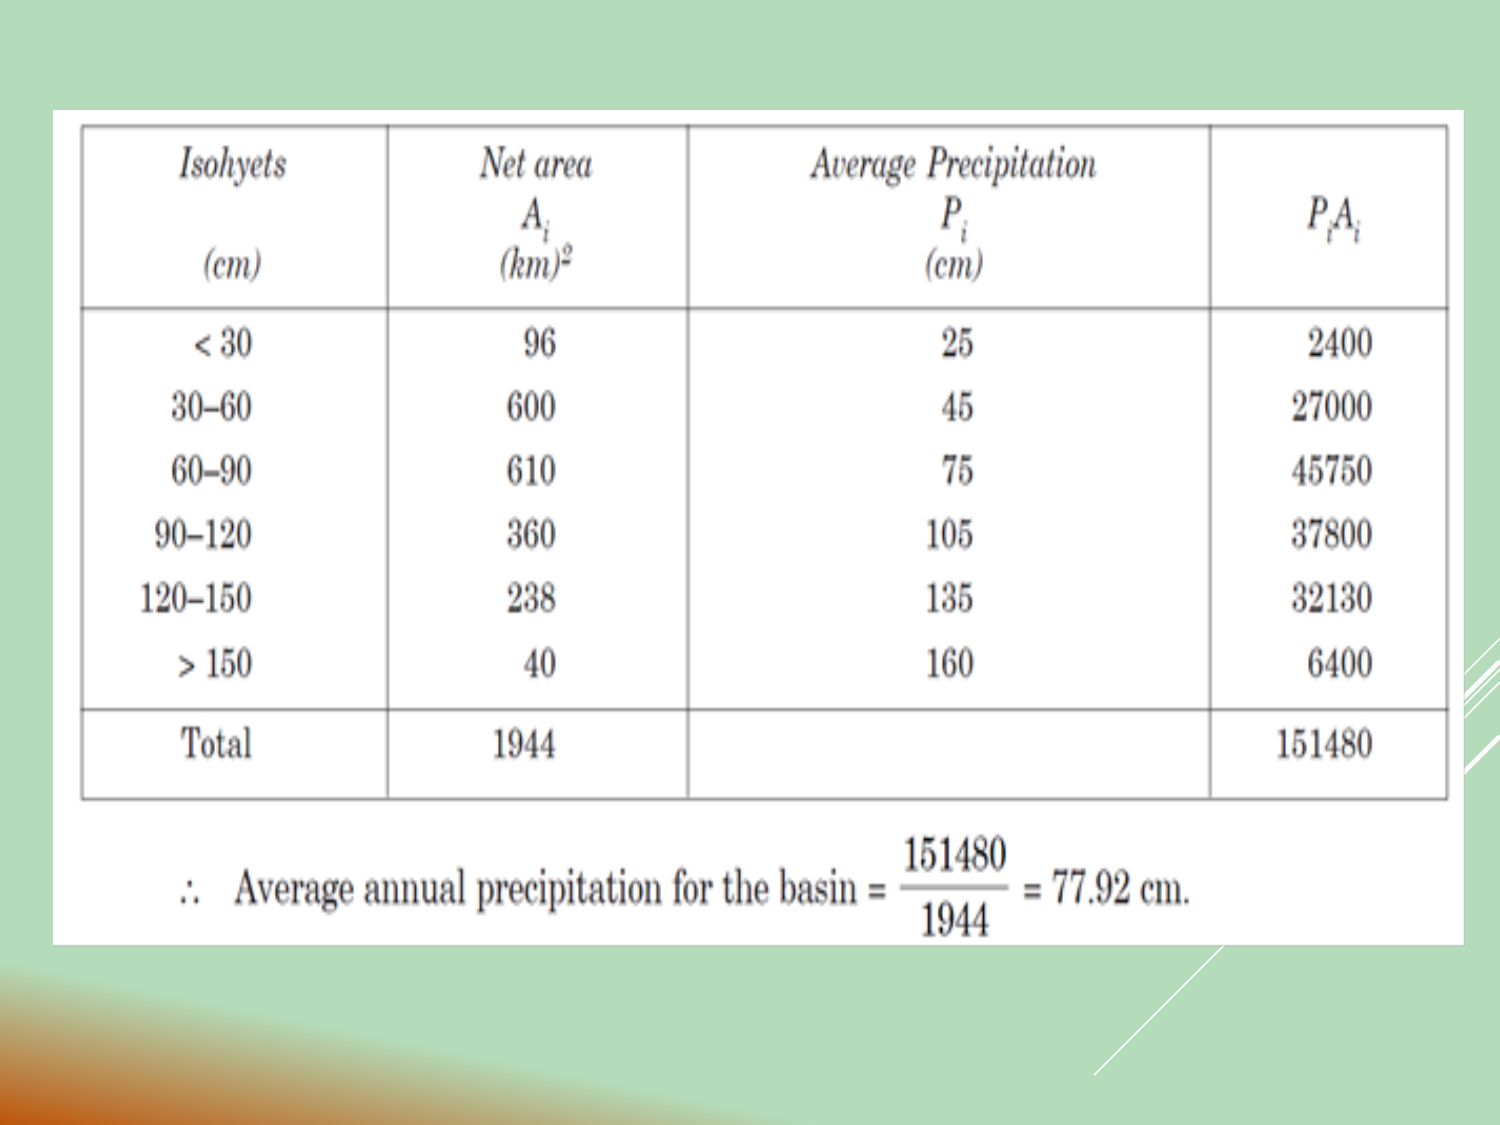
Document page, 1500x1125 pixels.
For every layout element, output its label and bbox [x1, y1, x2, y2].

picture [53, 110, 1467, 950]
